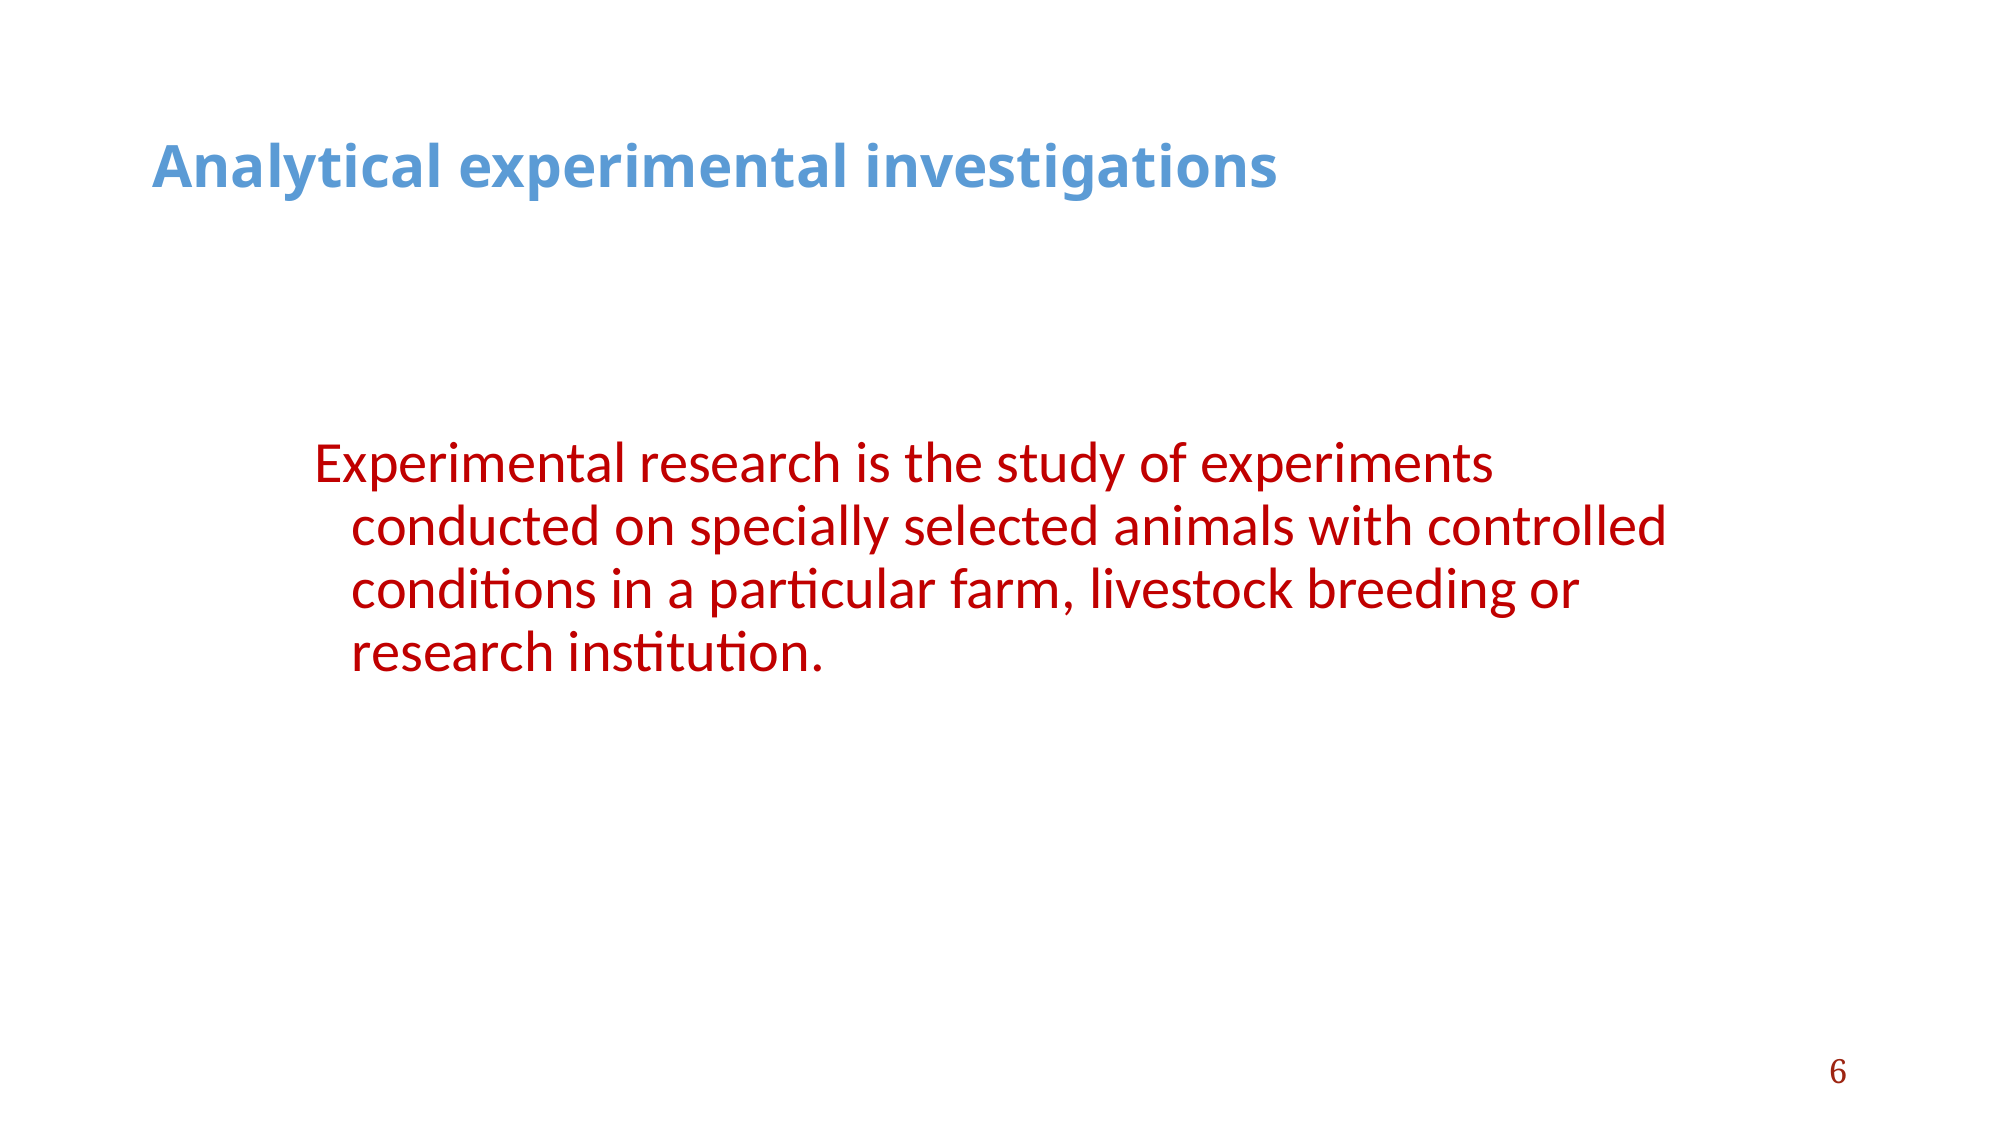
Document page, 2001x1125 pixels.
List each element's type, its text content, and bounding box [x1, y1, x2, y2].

title Analytical experimental investigations [137, 59, 1863, 278]
slide_number 6 [1412, 1042, 1863, 1103]
list Experimental research is the study of experiments conducted on specially selected animals with controlled conditions in a particular farm, livestock breeding or research institution. [299, 250, 1695, 1001]
